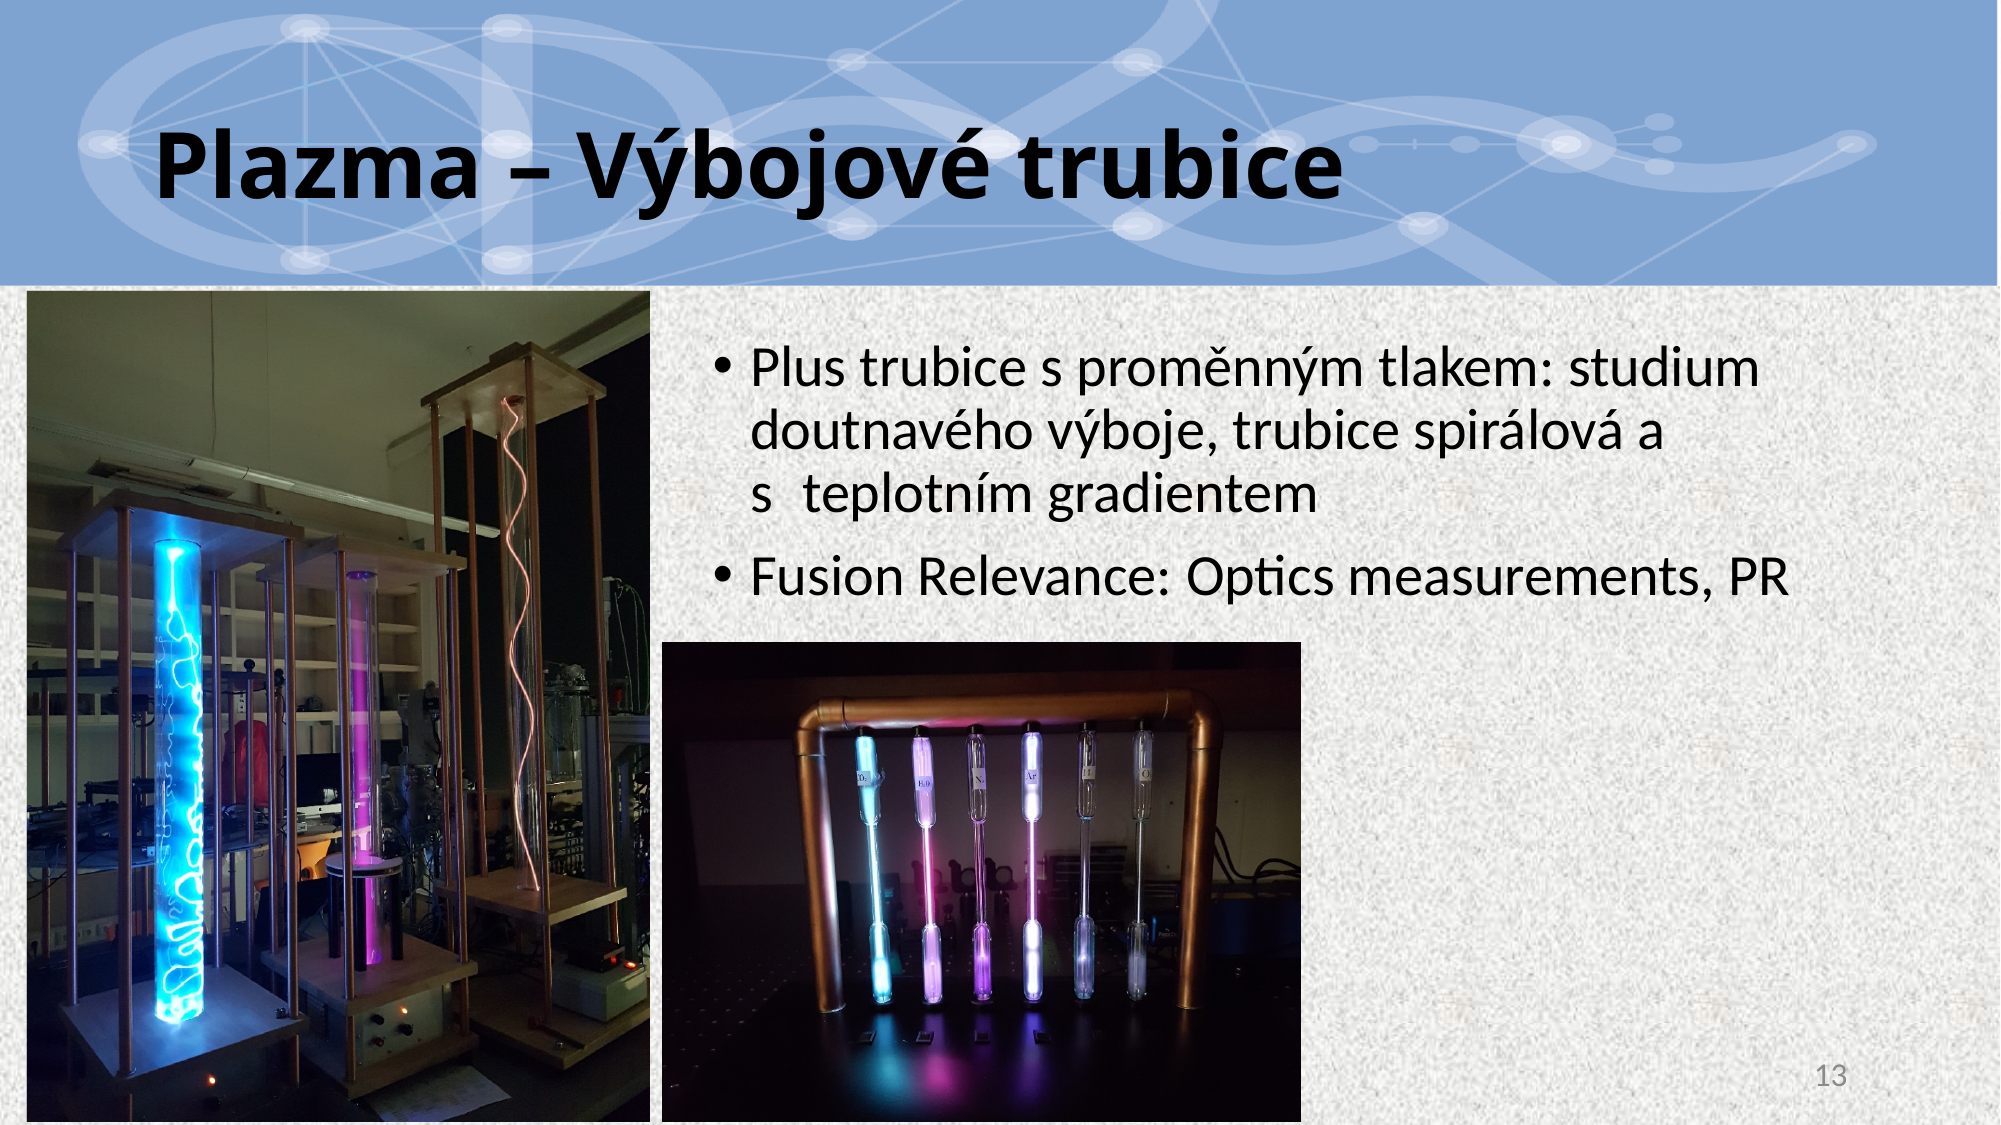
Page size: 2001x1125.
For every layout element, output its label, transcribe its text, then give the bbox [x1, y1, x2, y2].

title Plazma – Výbojové trubice [137, 59, 1863, 278]
picture [0, 0, 2001, 1125]
list Plus trubice s proměnným tlakem: studium doutnavého výboje, trubice spirálová a steplotním gradientem Fusion Relevance: Optics measurements, PR [697, 328, 1930, 706]
slide_number 13 [1412, 1042, 1863, 1103]
